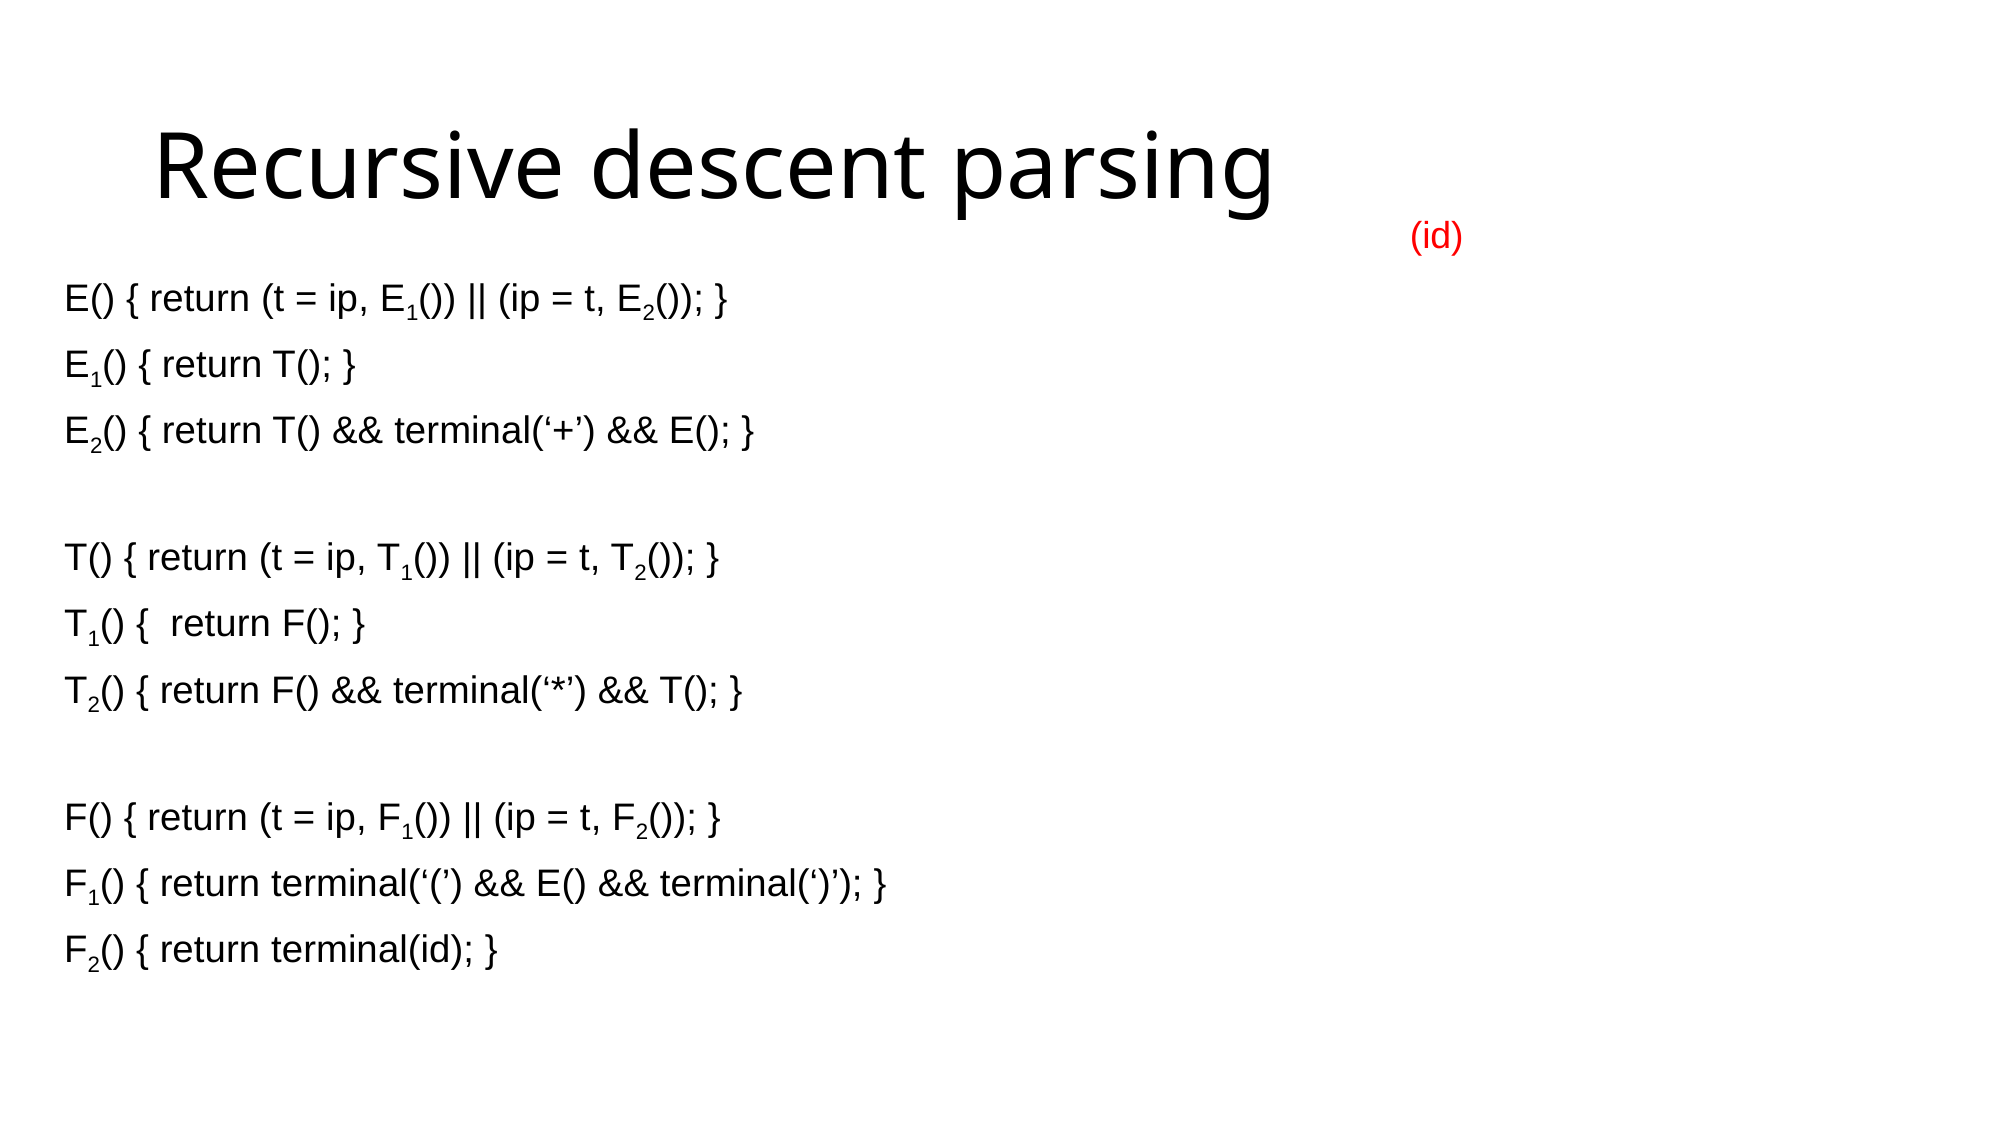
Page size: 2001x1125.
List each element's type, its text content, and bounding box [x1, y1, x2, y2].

title Recursive descent parsing [137, 59, 1863, 278]
text_box (id) [1394, 203, 1694, 263]
list E() { return (t = ip, E1()) || (ip = t, E2()); } E1() { return T(); } E2() { return T() && terminal(‘+’) && E(); } T() { return (t = ip, T1()) || (ip = t, T2()); } T1() { return F(); } T2() { return F() && terminal(‘*’) && T(); } F() { return (t = ip, F1()) || (ip = t, F2()); } F1() { return terminal(‘(’) && E() && terminal(‘)’); } F2() { return terminal(id); } [49, 266, 988, 980]
